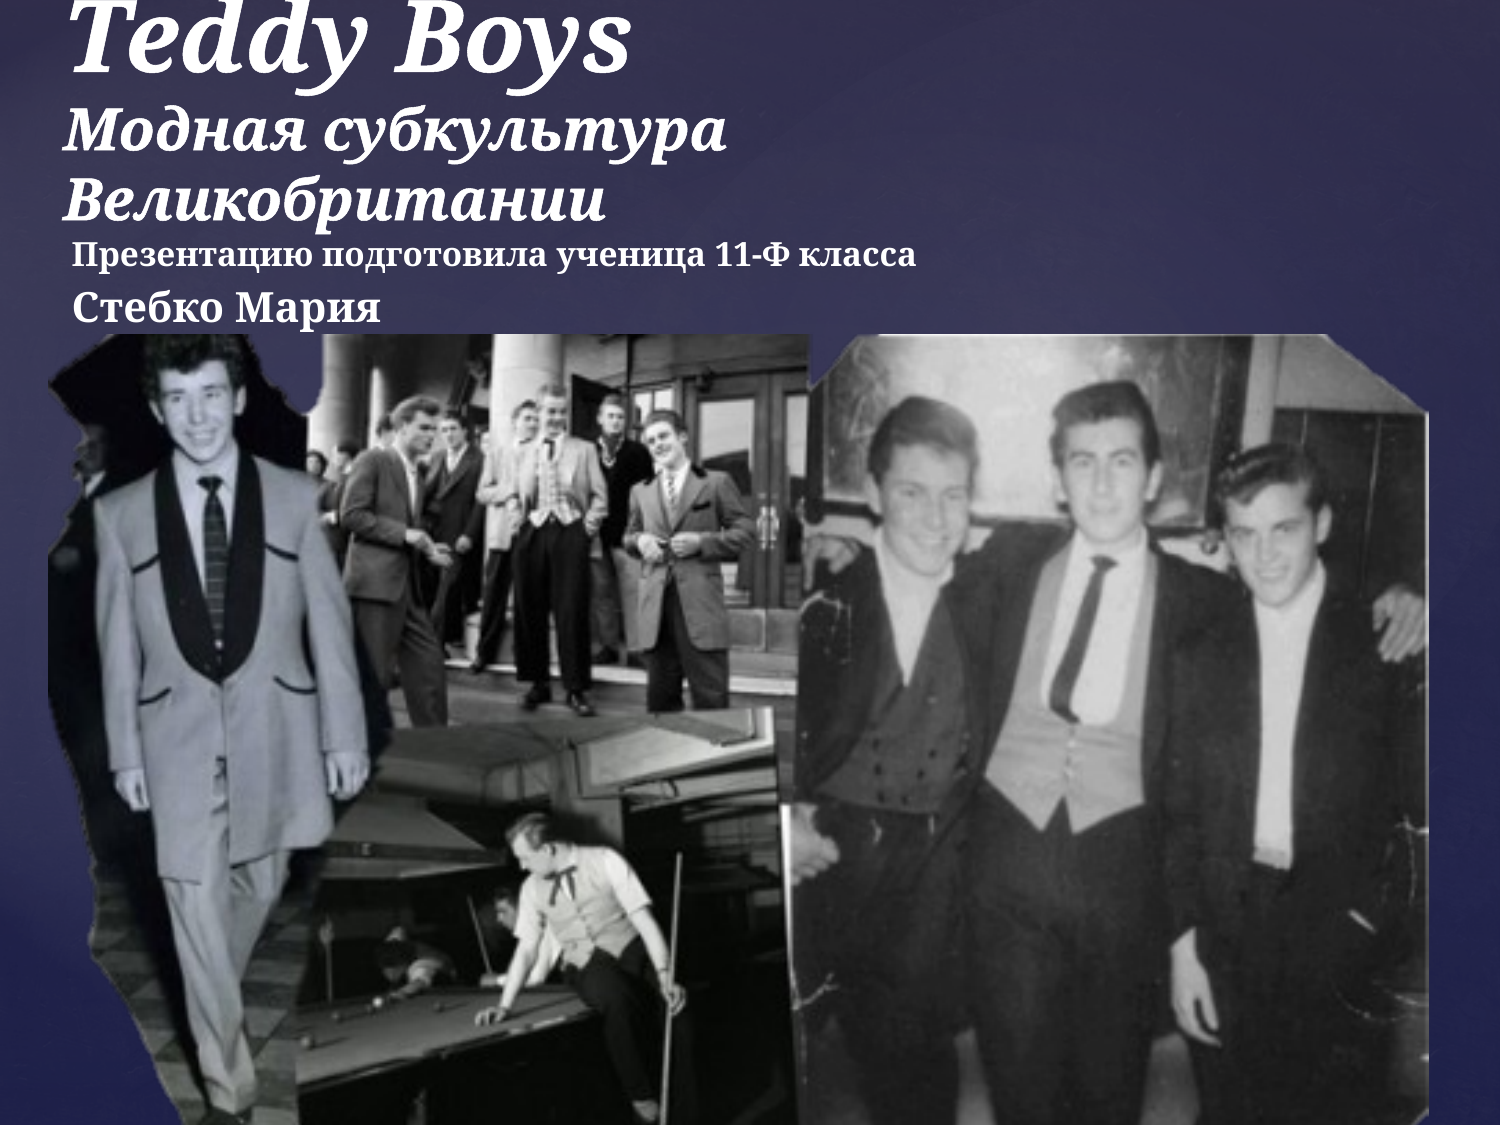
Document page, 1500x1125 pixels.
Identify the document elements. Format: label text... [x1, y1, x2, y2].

picture [47, 333, 1430, 1125]
text_box Презентацию подготовила ученица 11-Ф класса Стебко Мария [53, 213, 1067, 330]
text_box Teddy Boys Модная субкультура Великобритании [48, 0, 1286, 240]
